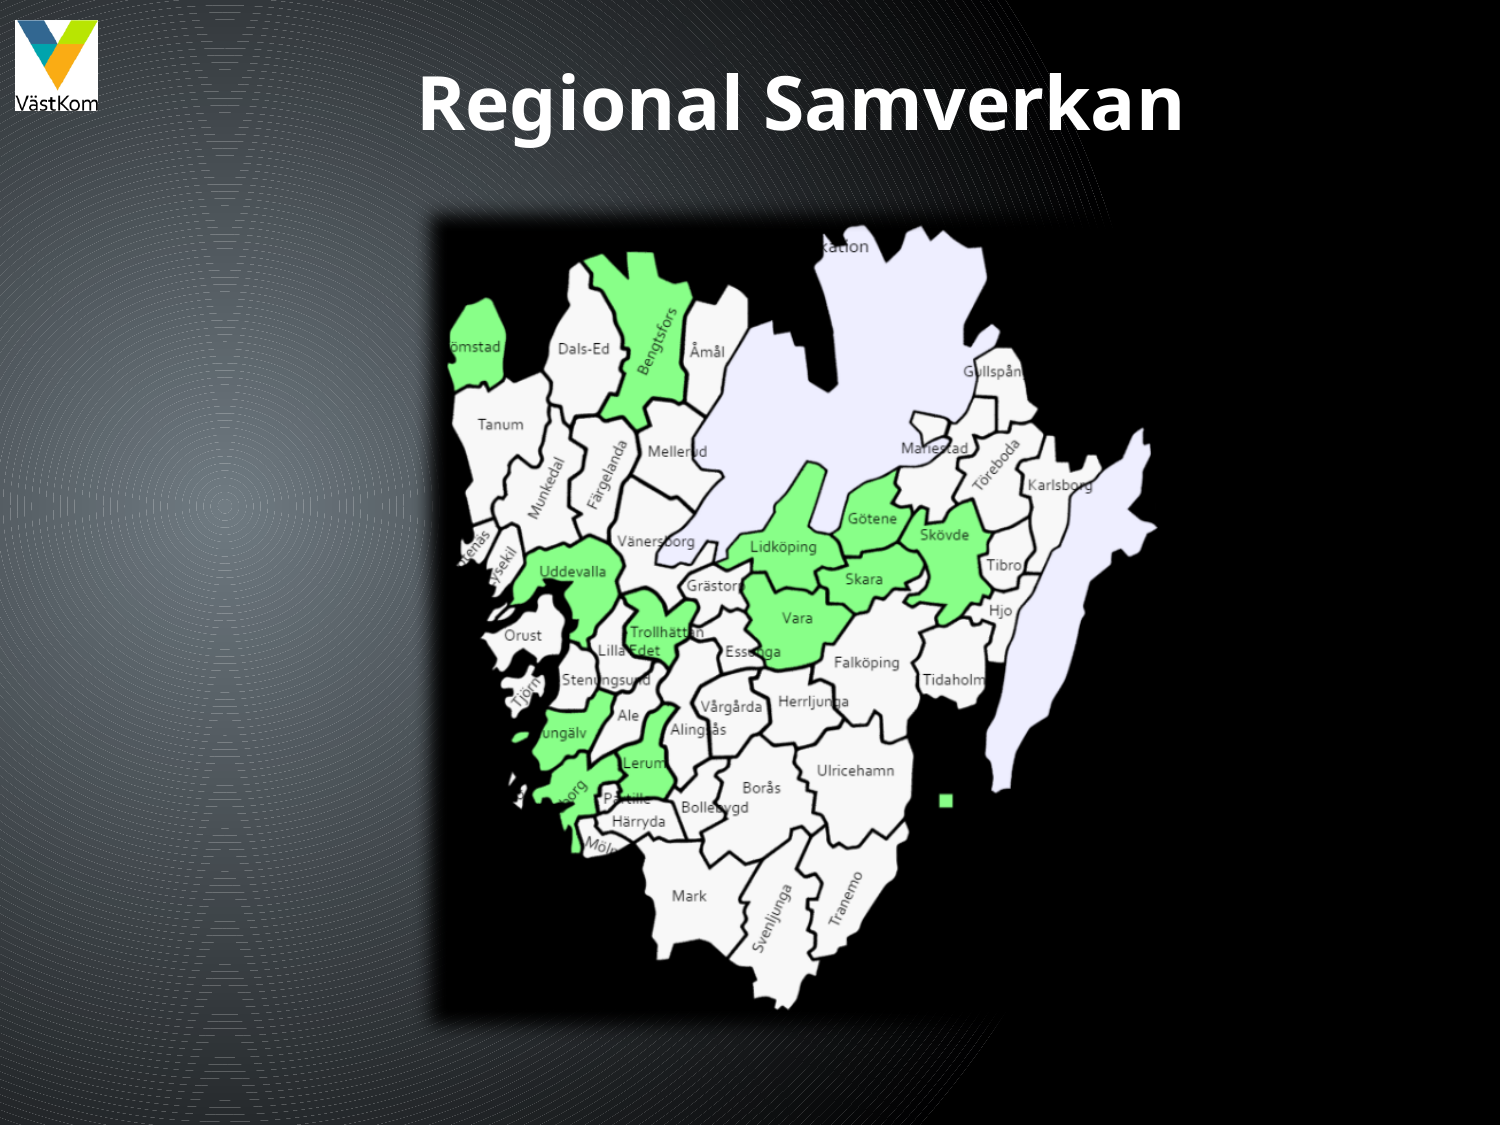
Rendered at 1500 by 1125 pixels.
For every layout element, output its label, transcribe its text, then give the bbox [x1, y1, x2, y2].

picture [14, 20, 98, 112]
picture [411, 196, 1191, 1044]
text_box Regional Samverkan [401, 47, 1201, 153]
